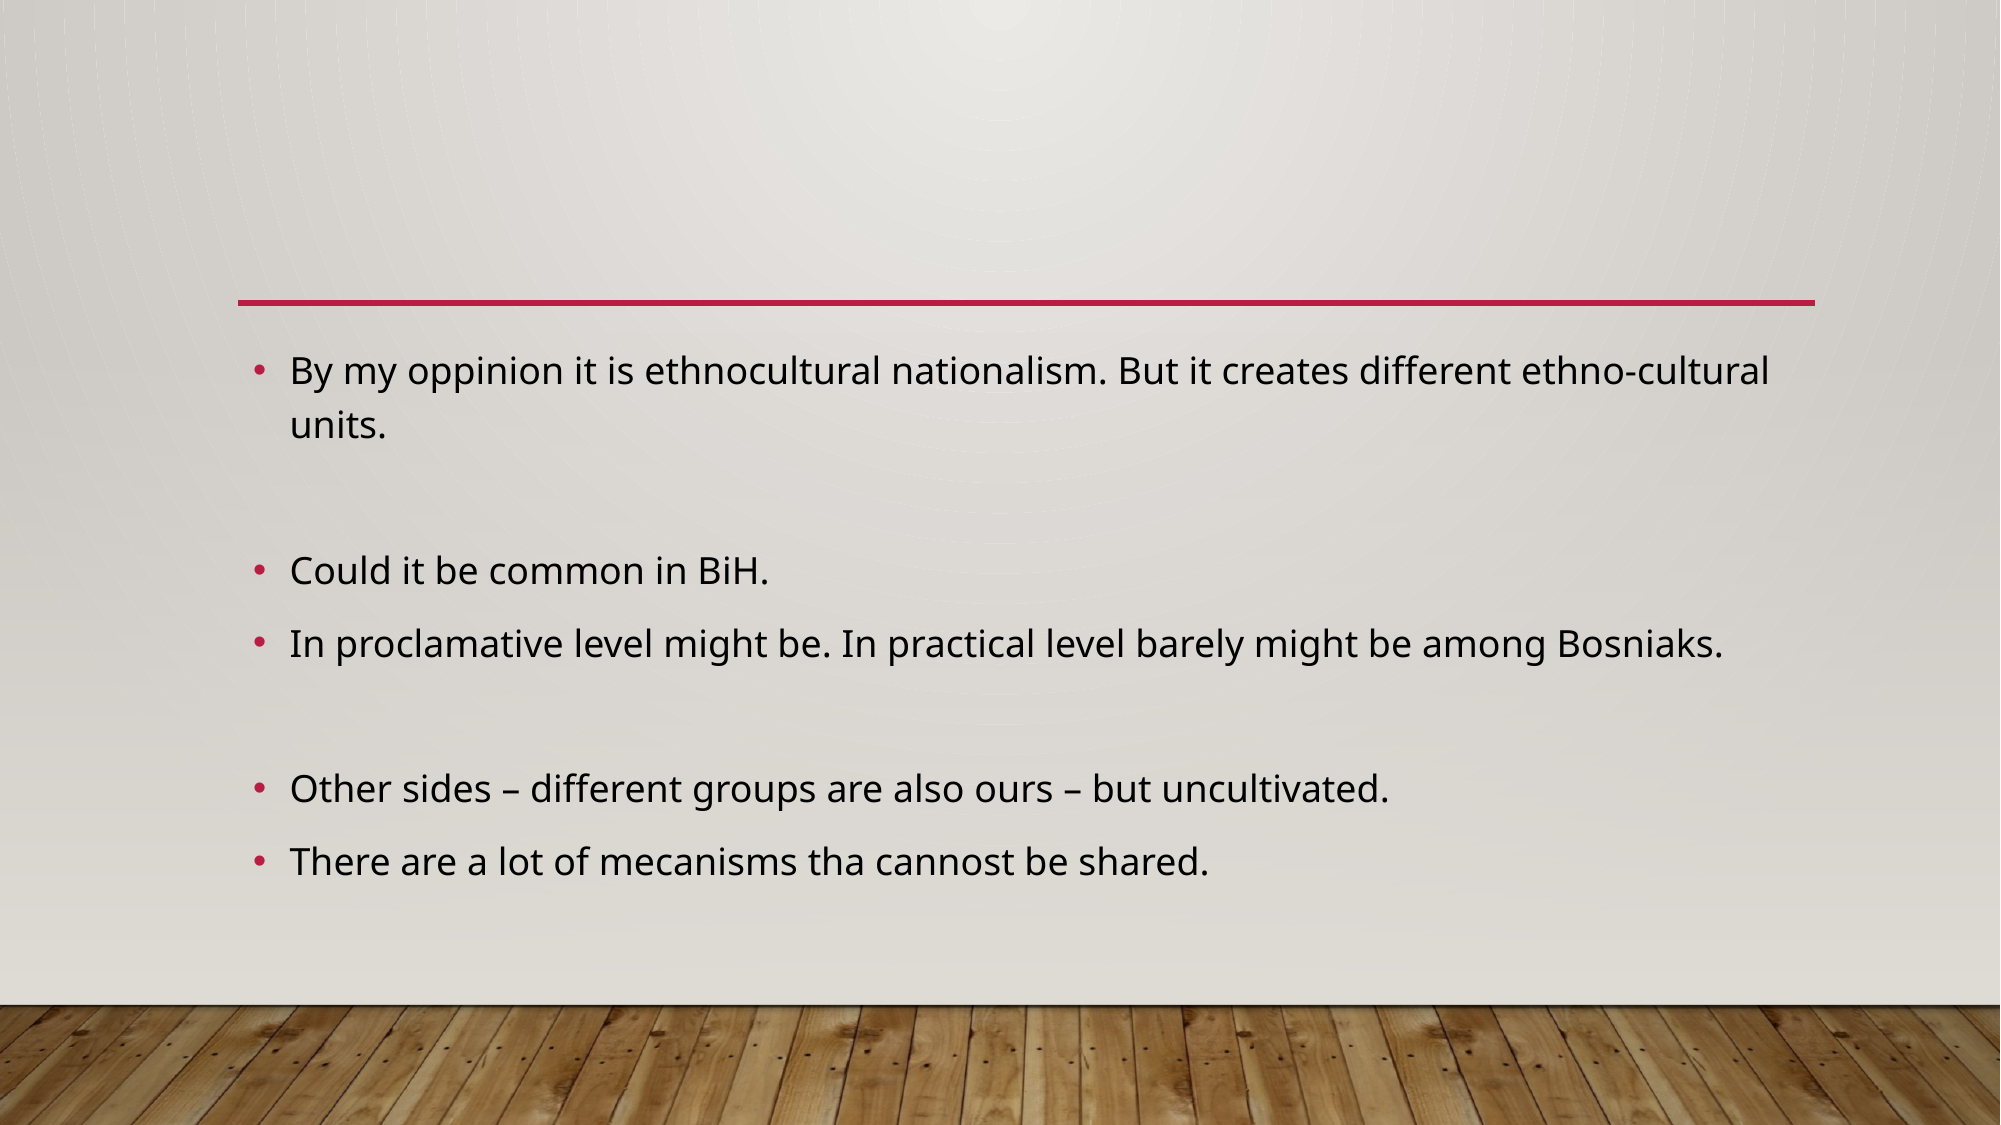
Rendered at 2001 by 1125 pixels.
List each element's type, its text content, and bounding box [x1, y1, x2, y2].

picture [0, 1005, 2000, 1125]
list By my oppinion it is ethnocultural nationalism. But it creates different ethno-cultural units. Could it be common in BiH. In proclamative level might be. In practical level barely might be among Bosniaks. Other sides – different groups are also ours – but uncultivated. There are a lot of mecanisms tha cannost be shared. [238, 330, 1814, 897]
